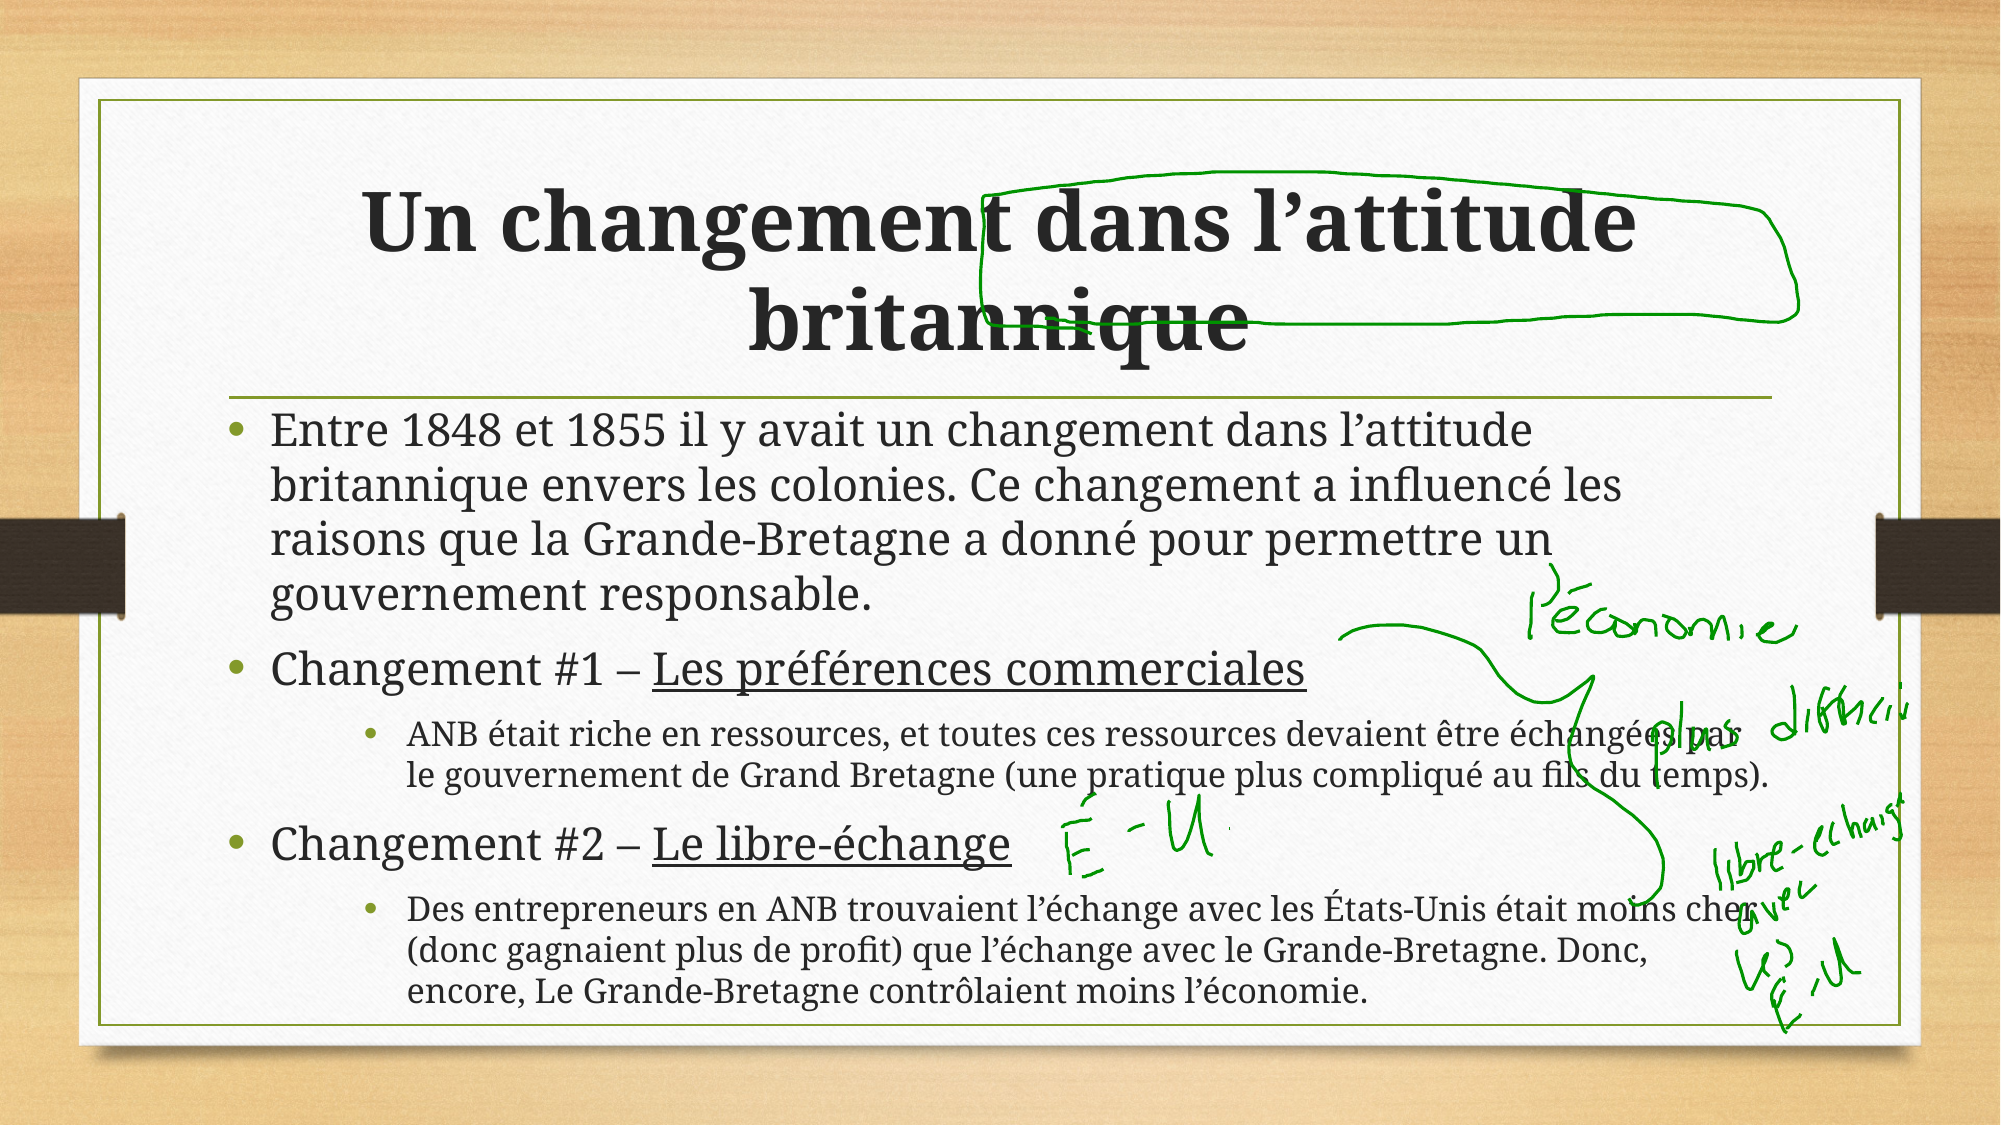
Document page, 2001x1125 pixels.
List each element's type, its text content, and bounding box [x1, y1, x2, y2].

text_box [1714, 792, 1904, 1034]
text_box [1339, 564, 1798, 906]
title Un changement dans l’attitude britannique [212, 161, 1788, 375]
list Entre 1848 et 1855 il y avait un changement dans l’attitude britannique envers les colonies. Ce changement a influencé les raisons que la Grande-Bretagne a donné pour permettre un gouvernement responsable. Changement #1 – Les préférences commerciales ANB était riche en ressources, et toutes ces ressources devaient être échangées par le gouvernement de Grand Bretagne (une pratique plus compliqué au fils du temps). Changement #2 – Le libre-échange Des entrepreneurs en ANB trouvaient l’échange avec les États-Unis était moins cher (donc gagnaient plus de profit) que l’échange avec le Grande-Bretagne. Donc, encore, Le Grande-Bretagne contrôlaient moins l’économie. [212, 393, 1788, 1058]
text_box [1798, 681, 1909, 790]
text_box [1062, 792, 1231, 878]
picture [0, 0, 2001, 1125]
text_box [979, 171, 1800, 335]
